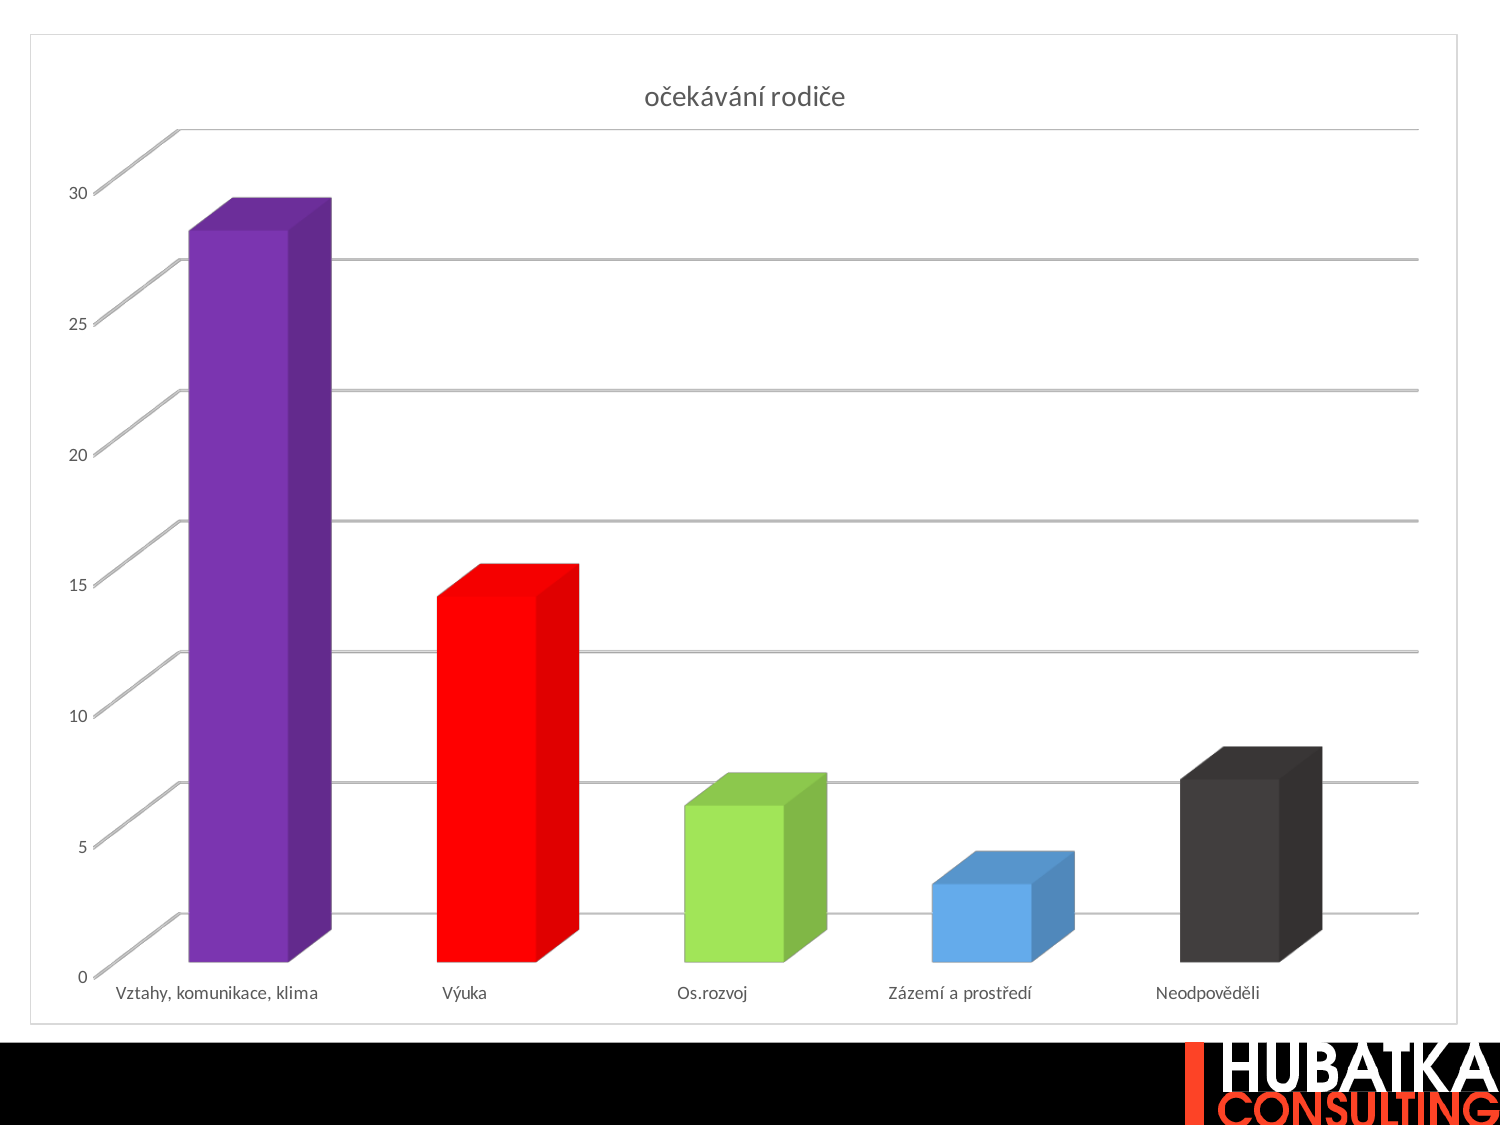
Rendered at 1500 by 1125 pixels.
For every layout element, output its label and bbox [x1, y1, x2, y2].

chart [29, 33, 1458, 1025]
picture [1185, 1042, 1500, 1125]
